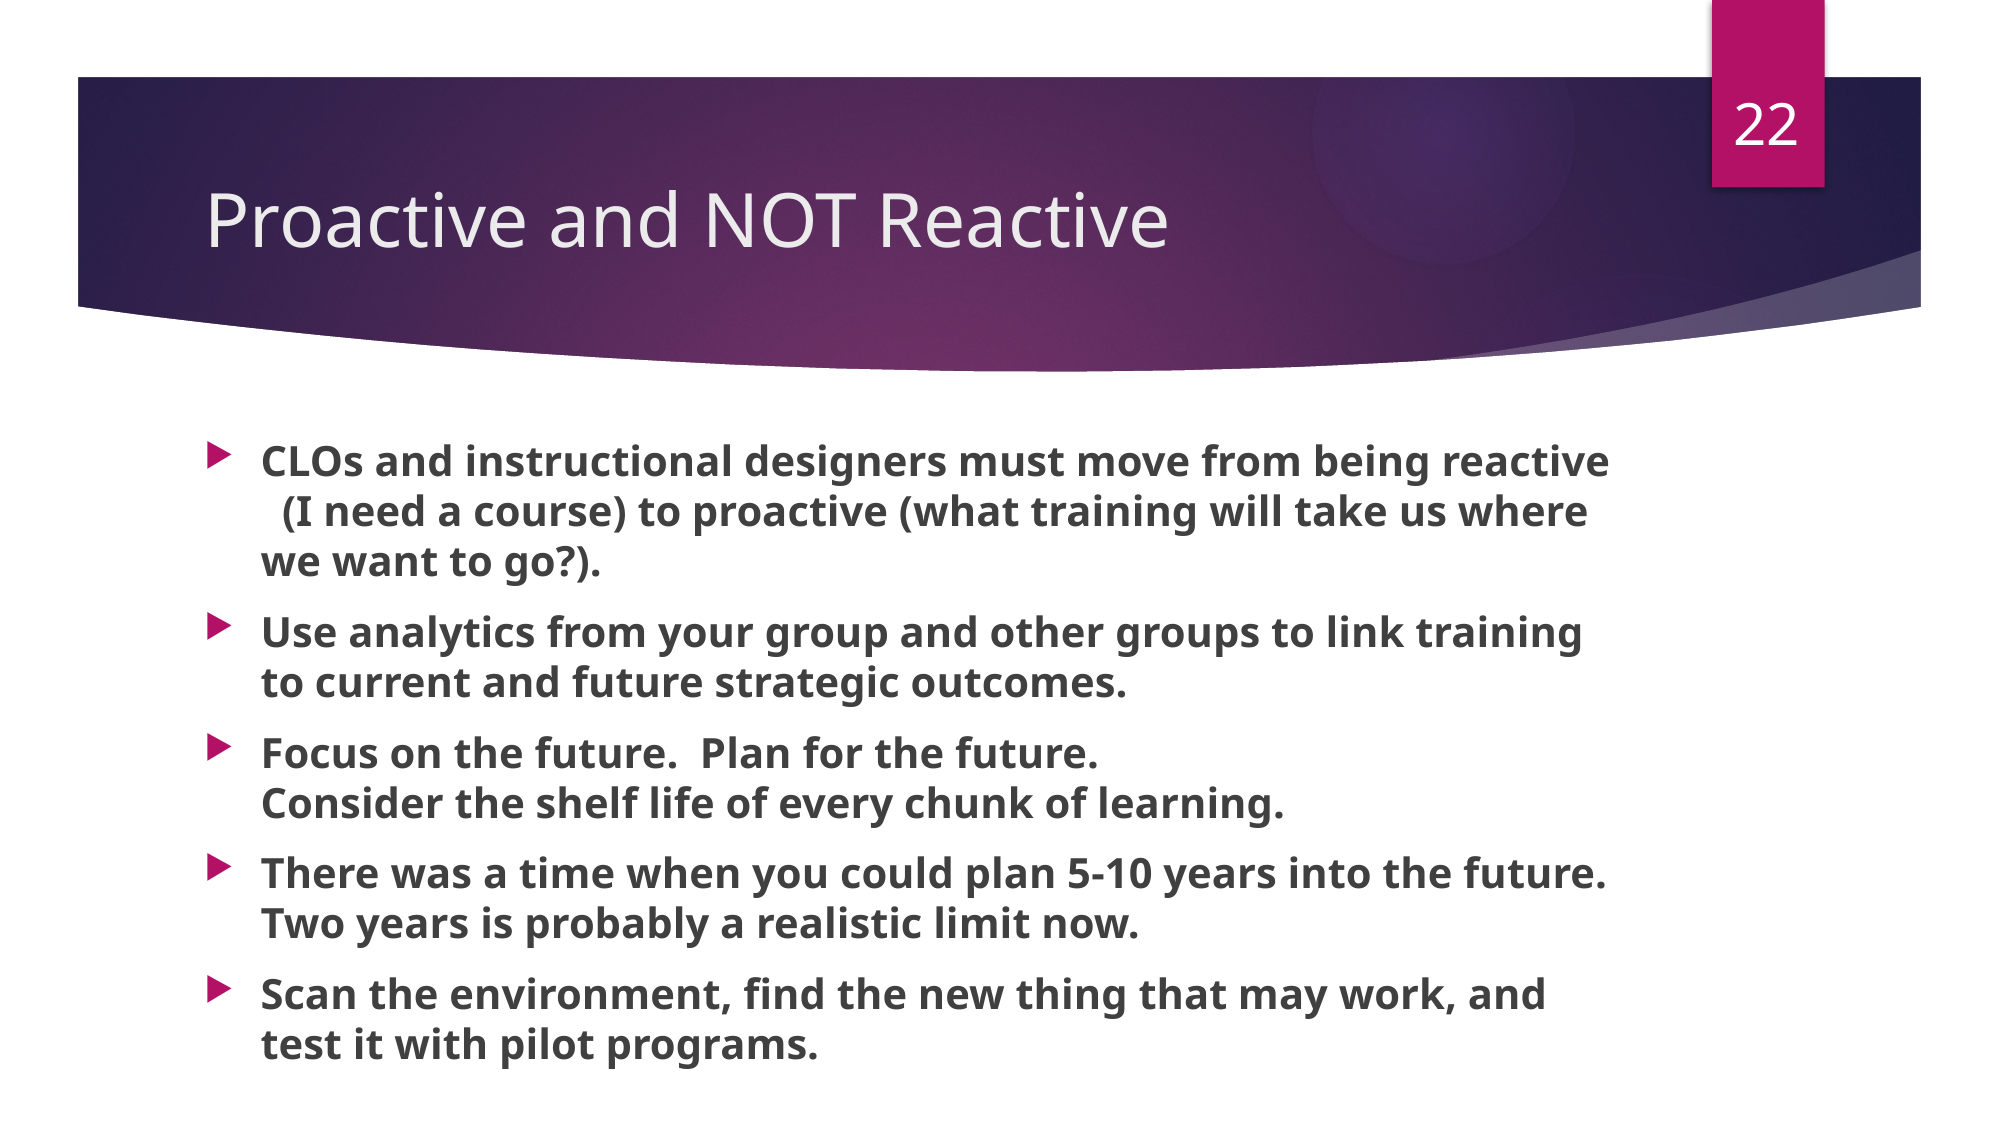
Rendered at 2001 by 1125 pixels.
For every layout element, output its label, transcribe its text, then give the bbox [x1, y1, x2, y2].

list CLOs and instructional designers must move from being reactive (I need a course) to proactive (what training will take us where we want to go?). Use analytics from your group and other groups to link training to current and future strategic outcomes. Focus on the future. Plan for the future. Consider the shelf life of every chunk of learning. There was a time when you could plan 5-10 years into the future. Two years is probably a realistic limit now. Scan the environment, find the new thing that may work, and test it with pilot programs. [189, 427, 1638, 988]
title Proactive and NOT Reactive [189, 159, 1627, 276]
footer [92, 1048, 726, 1099]
slide_number 22 [1698, 48, 1836, 175]
